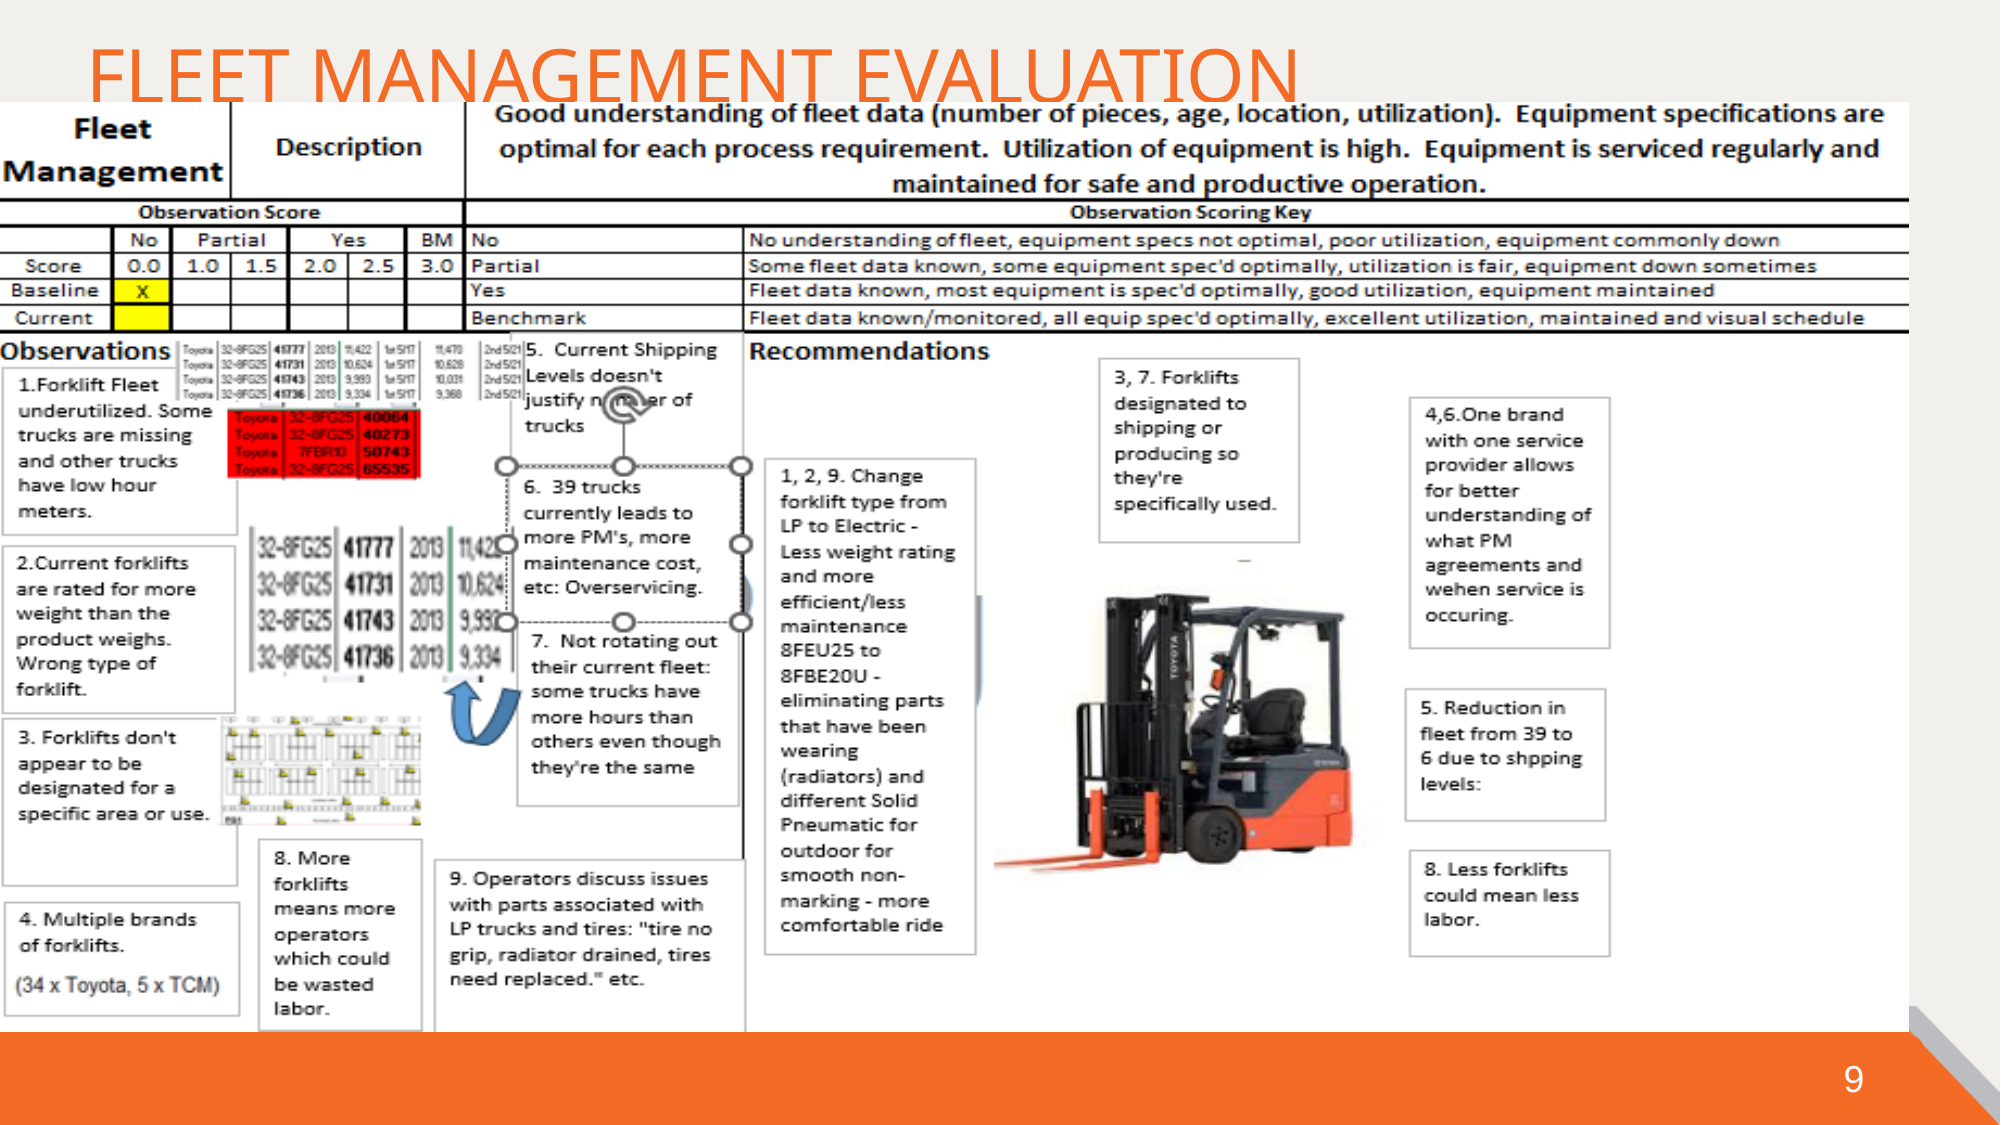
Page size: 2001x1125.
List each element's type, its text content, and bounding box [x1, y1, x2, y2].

picture [0, 102, 2000, 1125]
title Fleet Management Evaluation [71, 10, 1930, 156]
text_box 9 [1828, 1048, 1889, 1108]
